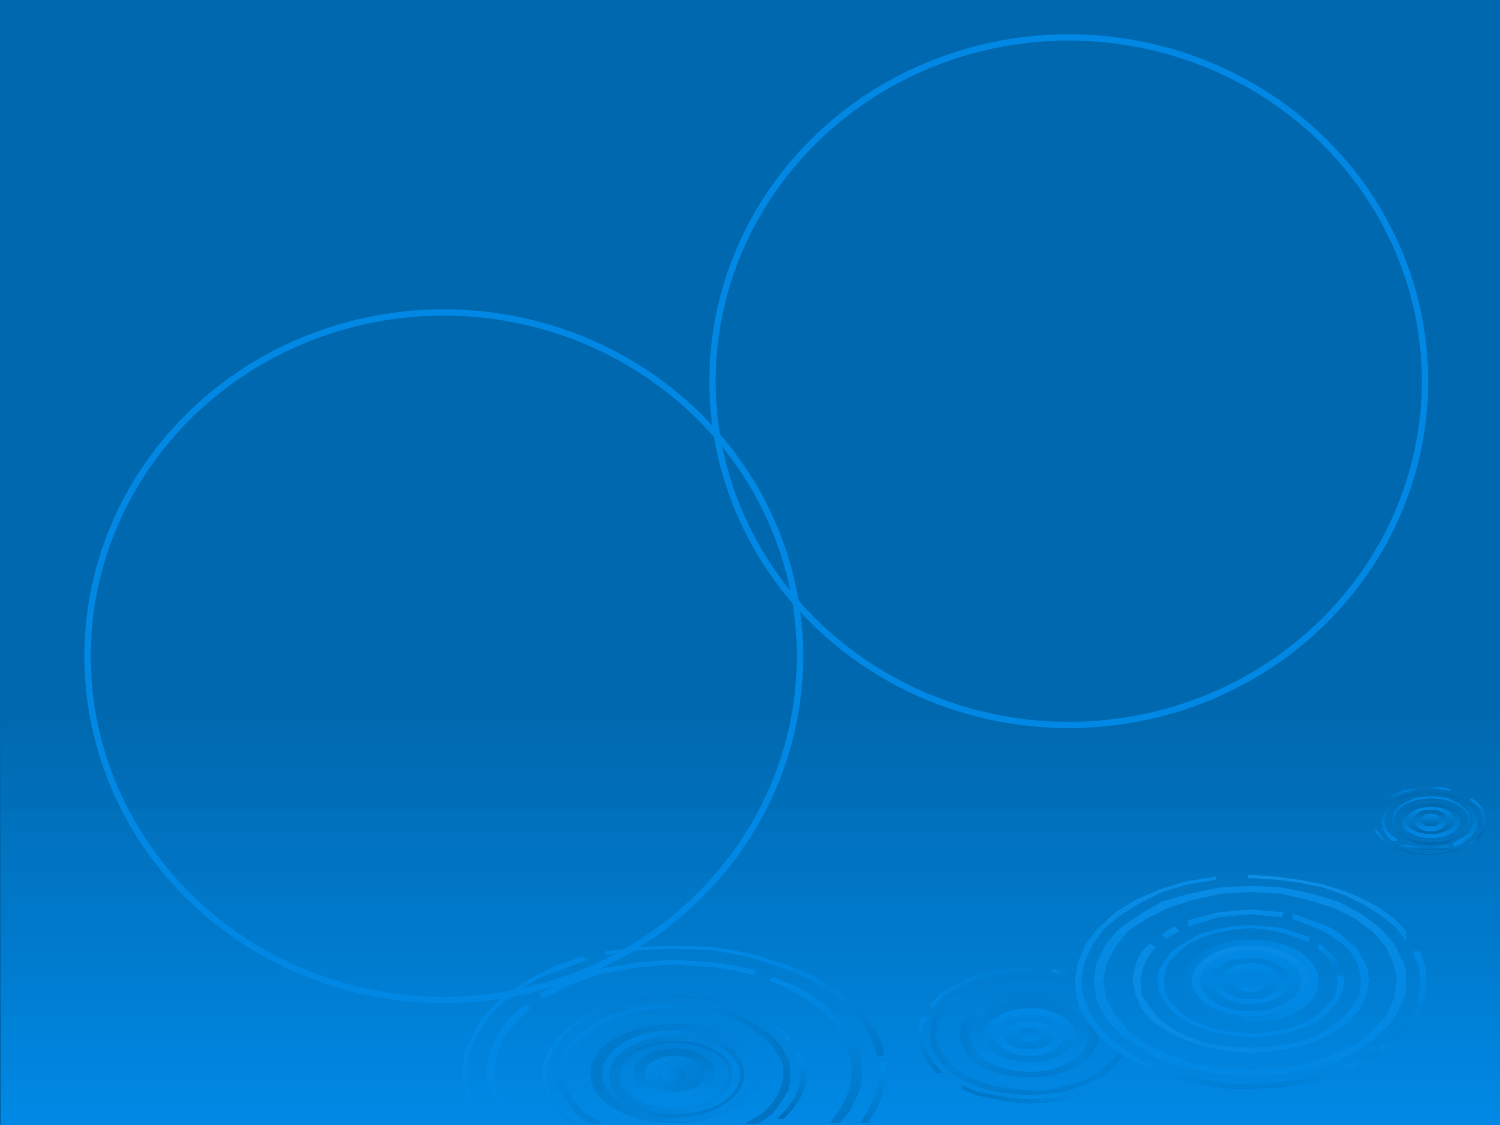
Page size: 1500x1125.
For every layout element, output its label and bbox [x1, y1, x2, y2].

text_box [87, 312, 801, 1000]
text_box [712, 37, 1426, 725]
